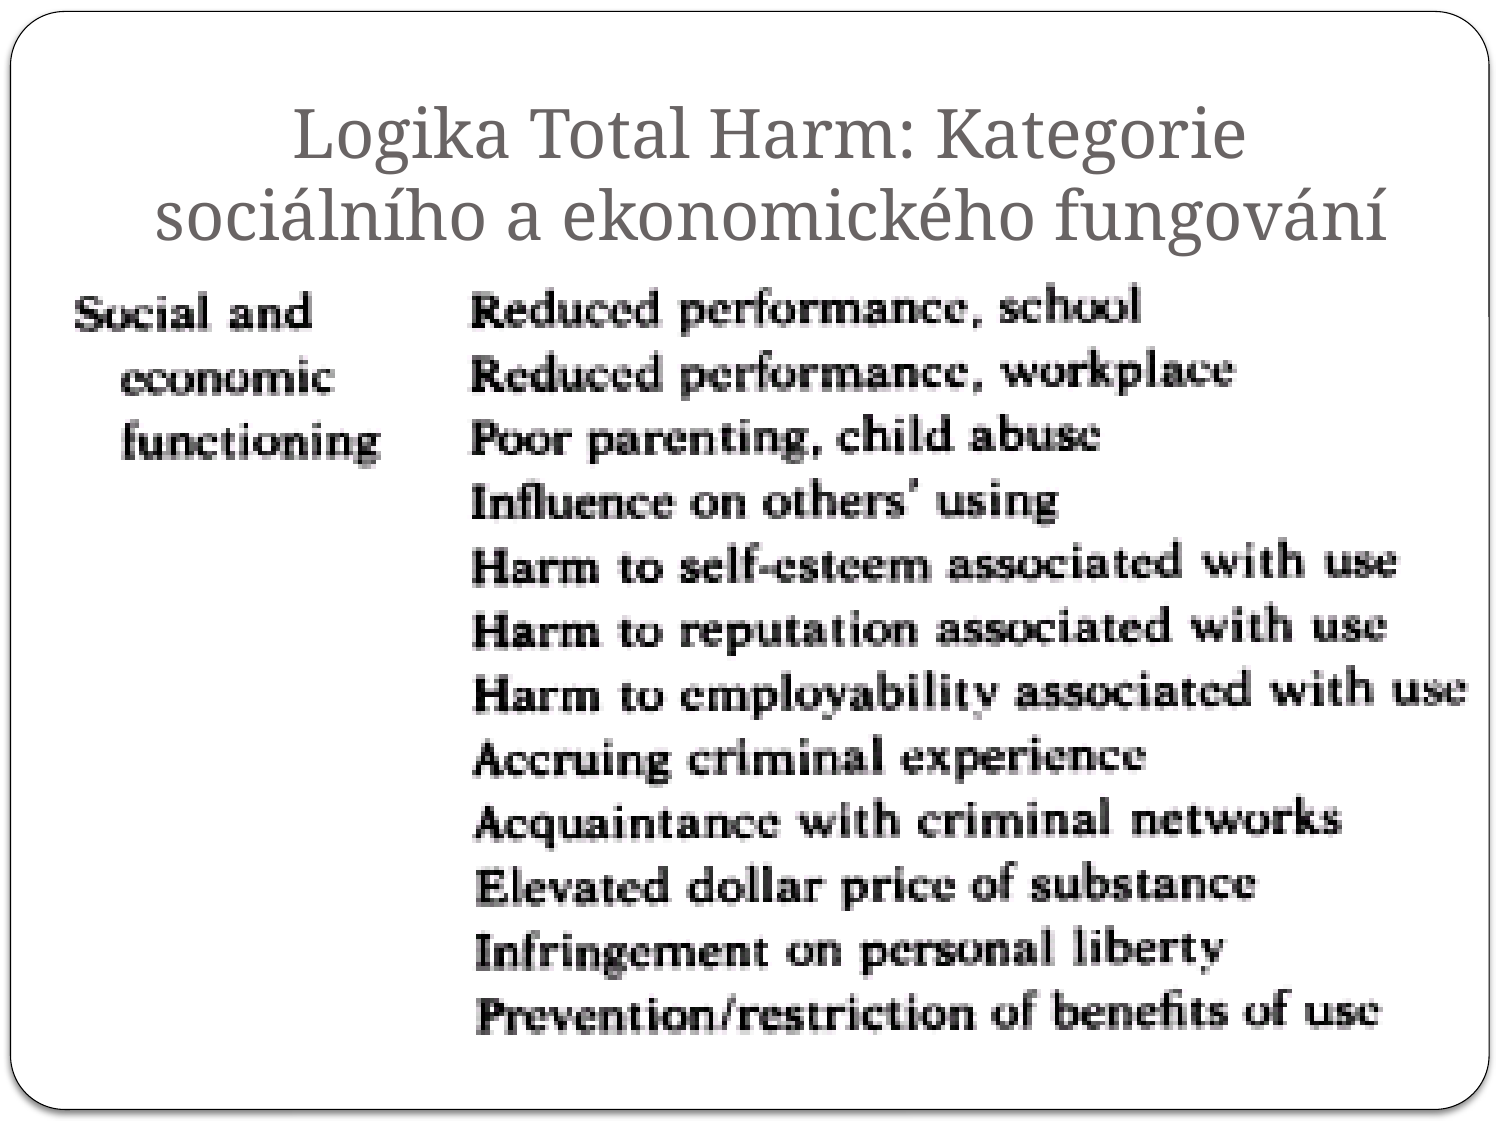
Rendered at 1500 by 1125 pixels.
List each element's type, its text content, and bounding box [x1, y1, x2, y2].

title Logika Total Harm: Kategorie sociálního a ekonomického fungování [117, 45, 1425, 270]
picture [52, 278, 1479, 1036]
